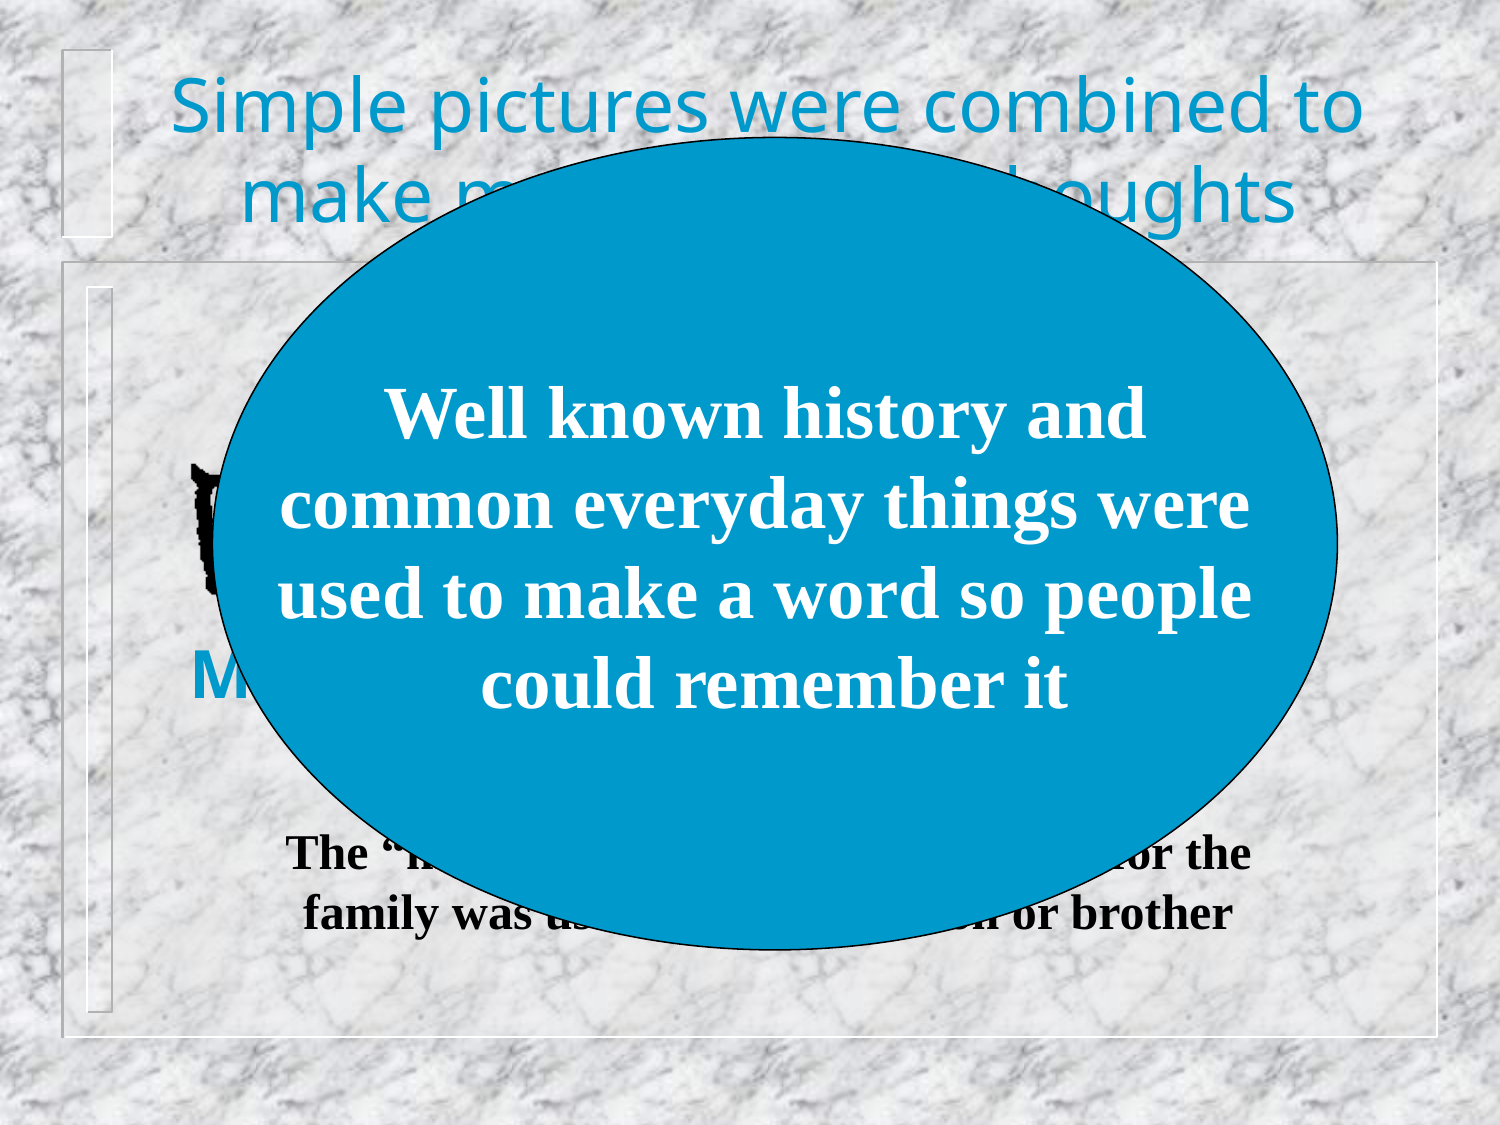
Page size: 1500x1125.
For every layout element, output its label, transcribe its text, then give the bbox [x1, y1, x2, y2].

text_box The “mouth man” or “spokes person” for the family was usually the oldest son or brother [842, 812, 1325, 948]
text_box The “mouth man” or “spokes person” for the family was usually the oldest son or brother [212, 812, 707, 948]
text_box Older Brother [1213, 692, 1300, 800]
text_box Simple pictures were combined to make more complex thoughts [62, 49, 1475, 245]
text_box Mouth [174, 629, 267, 720]
picture [0, 0, 1500, 1125]
text_box Well known history and common everyday things were used to make a word so people could remember it [224, 137, 1338, 950]
